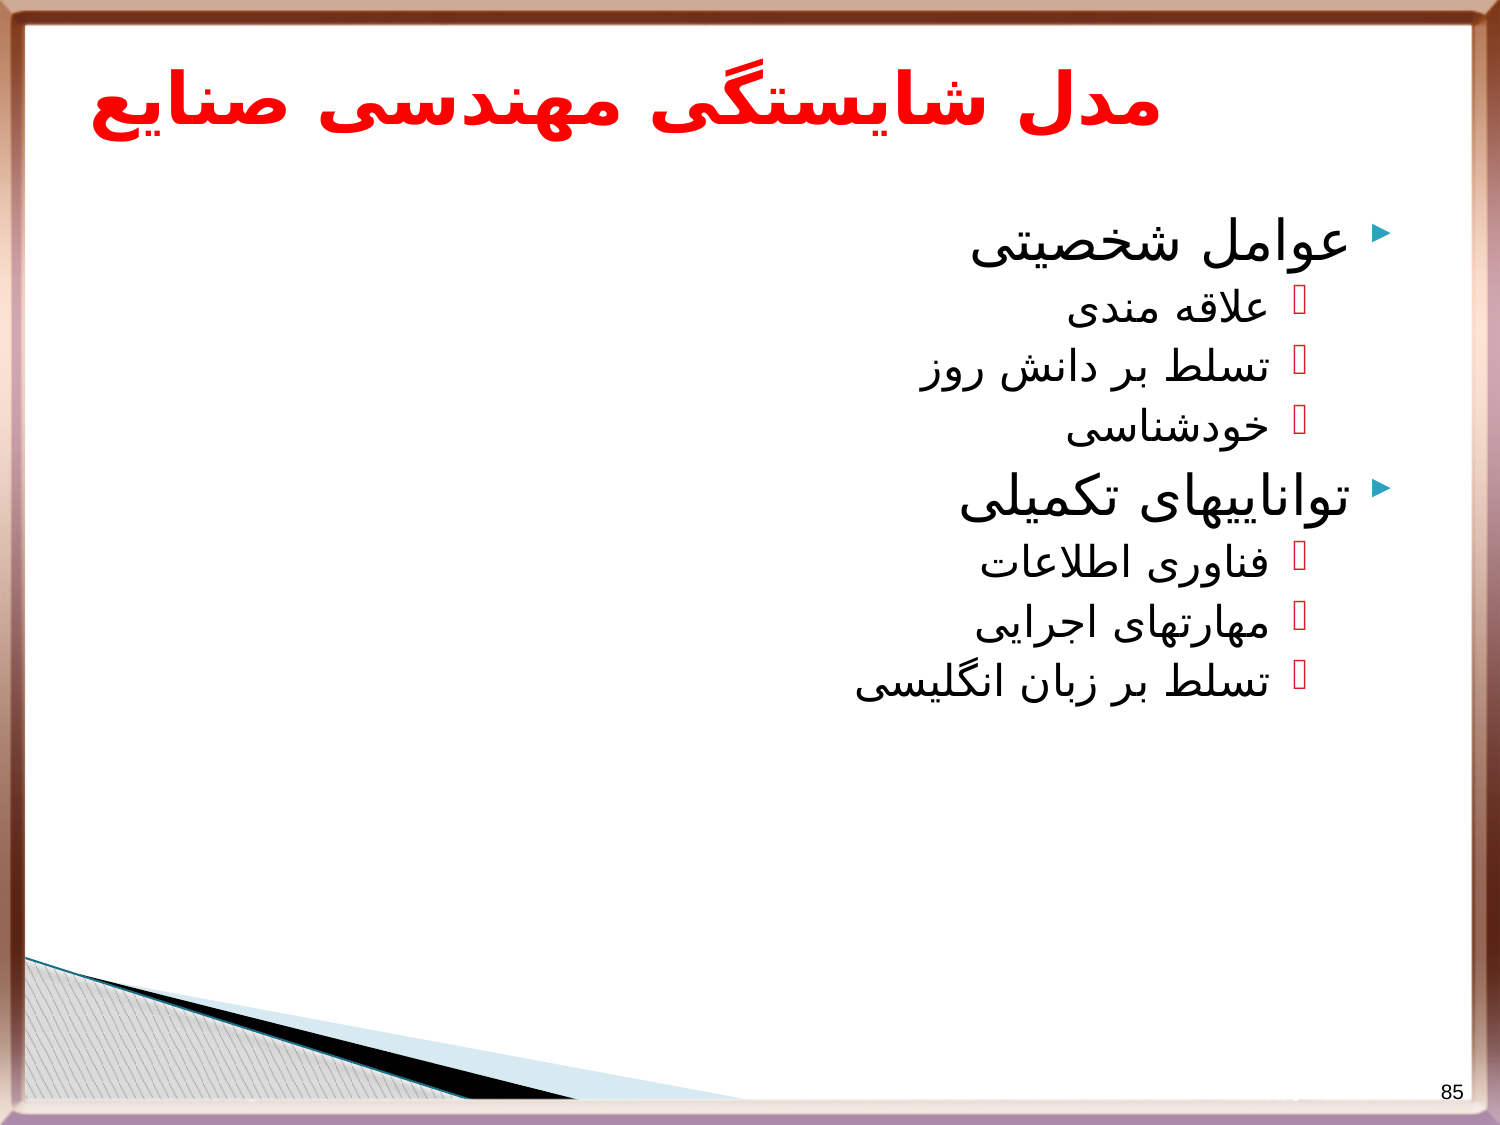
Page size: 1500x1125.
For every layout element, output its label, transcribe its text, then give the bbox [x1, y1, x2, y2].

picture [0, 0, 1500, 1125]
list عوامل شخصیتی علاقه مندی تسلط بر دانش روز خودشناسی تواناییهای تکمیلی فناوری اطلاعات مهارتهای اجرایی تسلط بر زبان انگلیسی [76, 196, 1427, 988]
slide_number 85 [1418, 1051, 1479, 1112]
title مدل شایستگی مهندسی صنایع [75, 45, 1425, 233]
